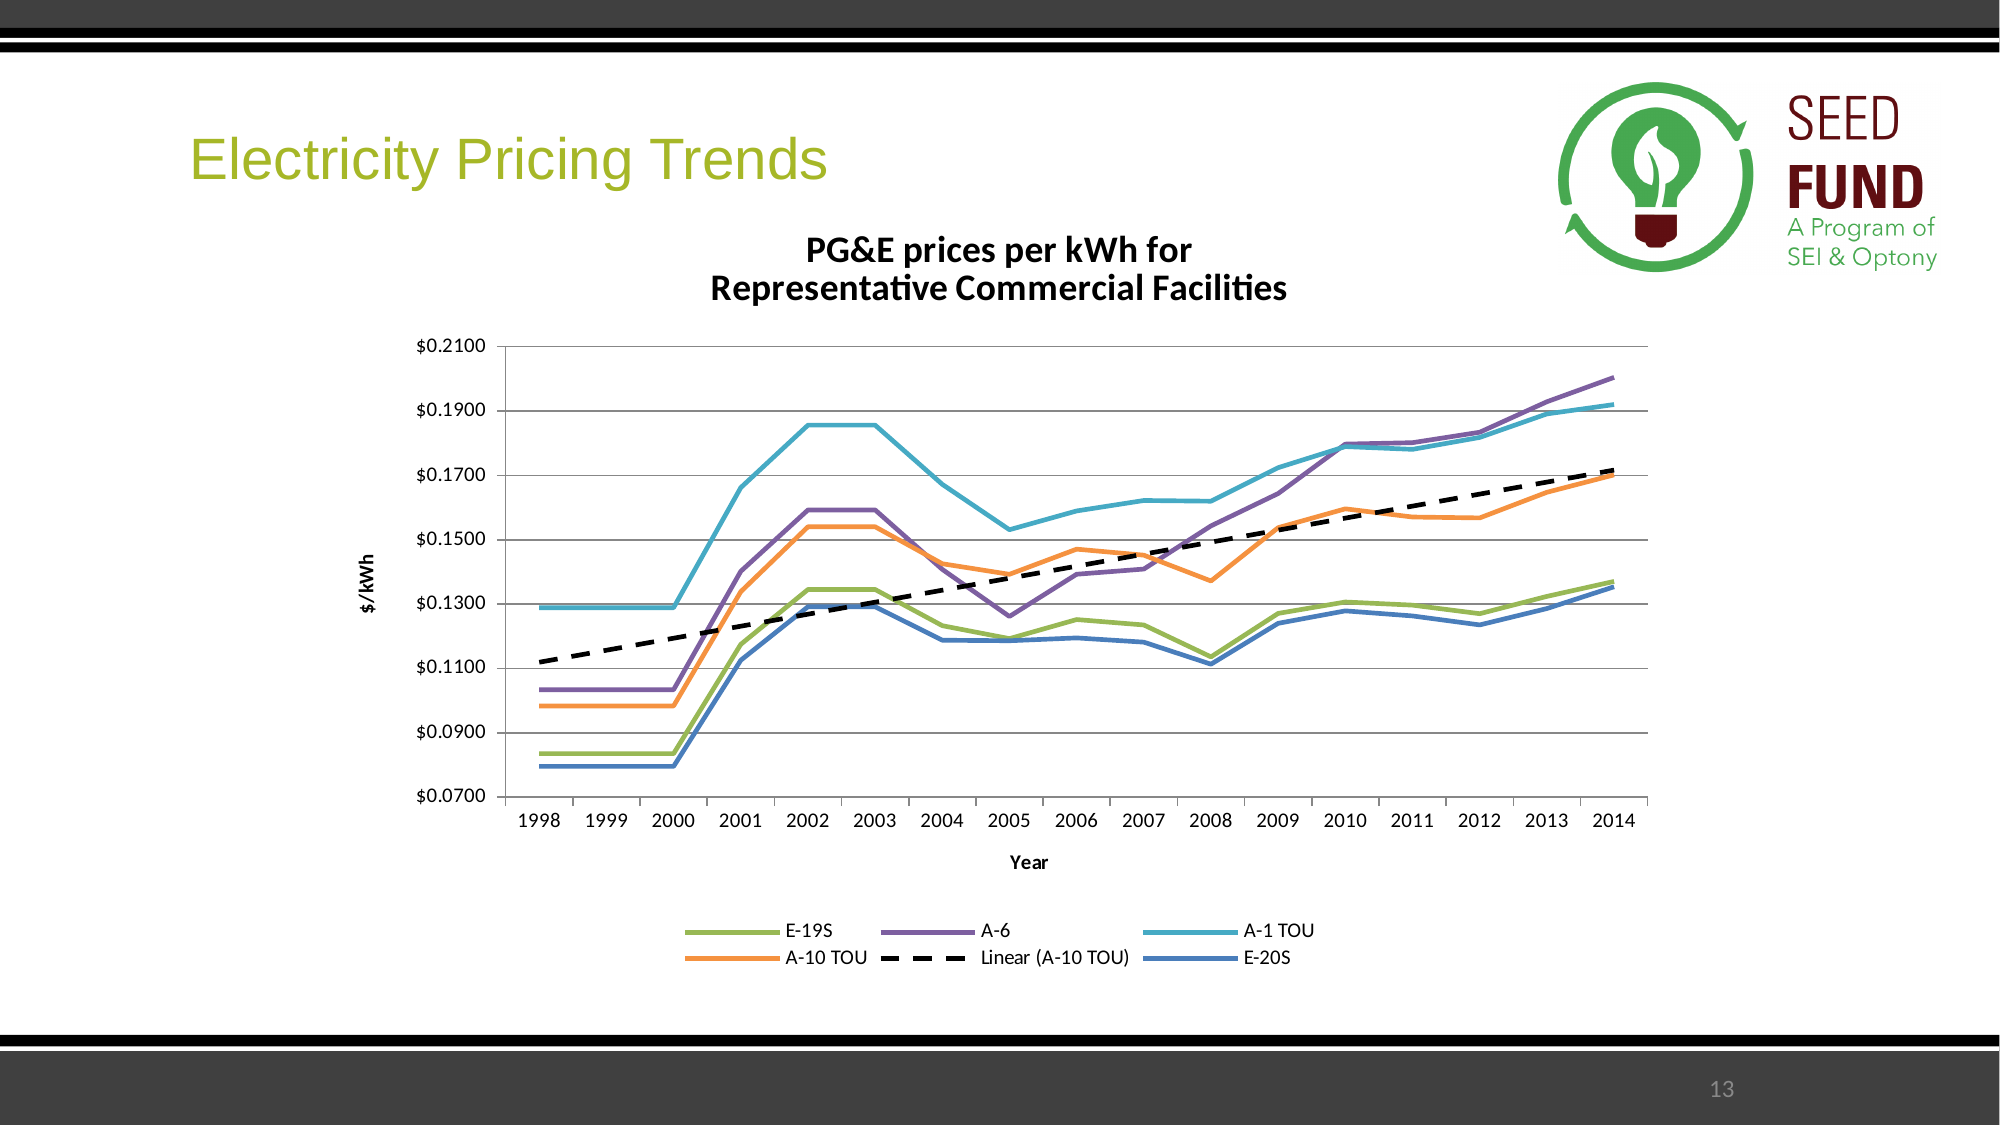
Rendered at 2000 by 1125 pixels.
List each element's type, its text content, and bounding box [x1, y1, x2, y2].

title Electricity Pricing Trends [174, 99, 1675, 200]
chart [324, 199, 1675, 976]
slide_number 13 [1596, 1069, 1750, 1107]
picture [1558, 82, 1941, 275]
